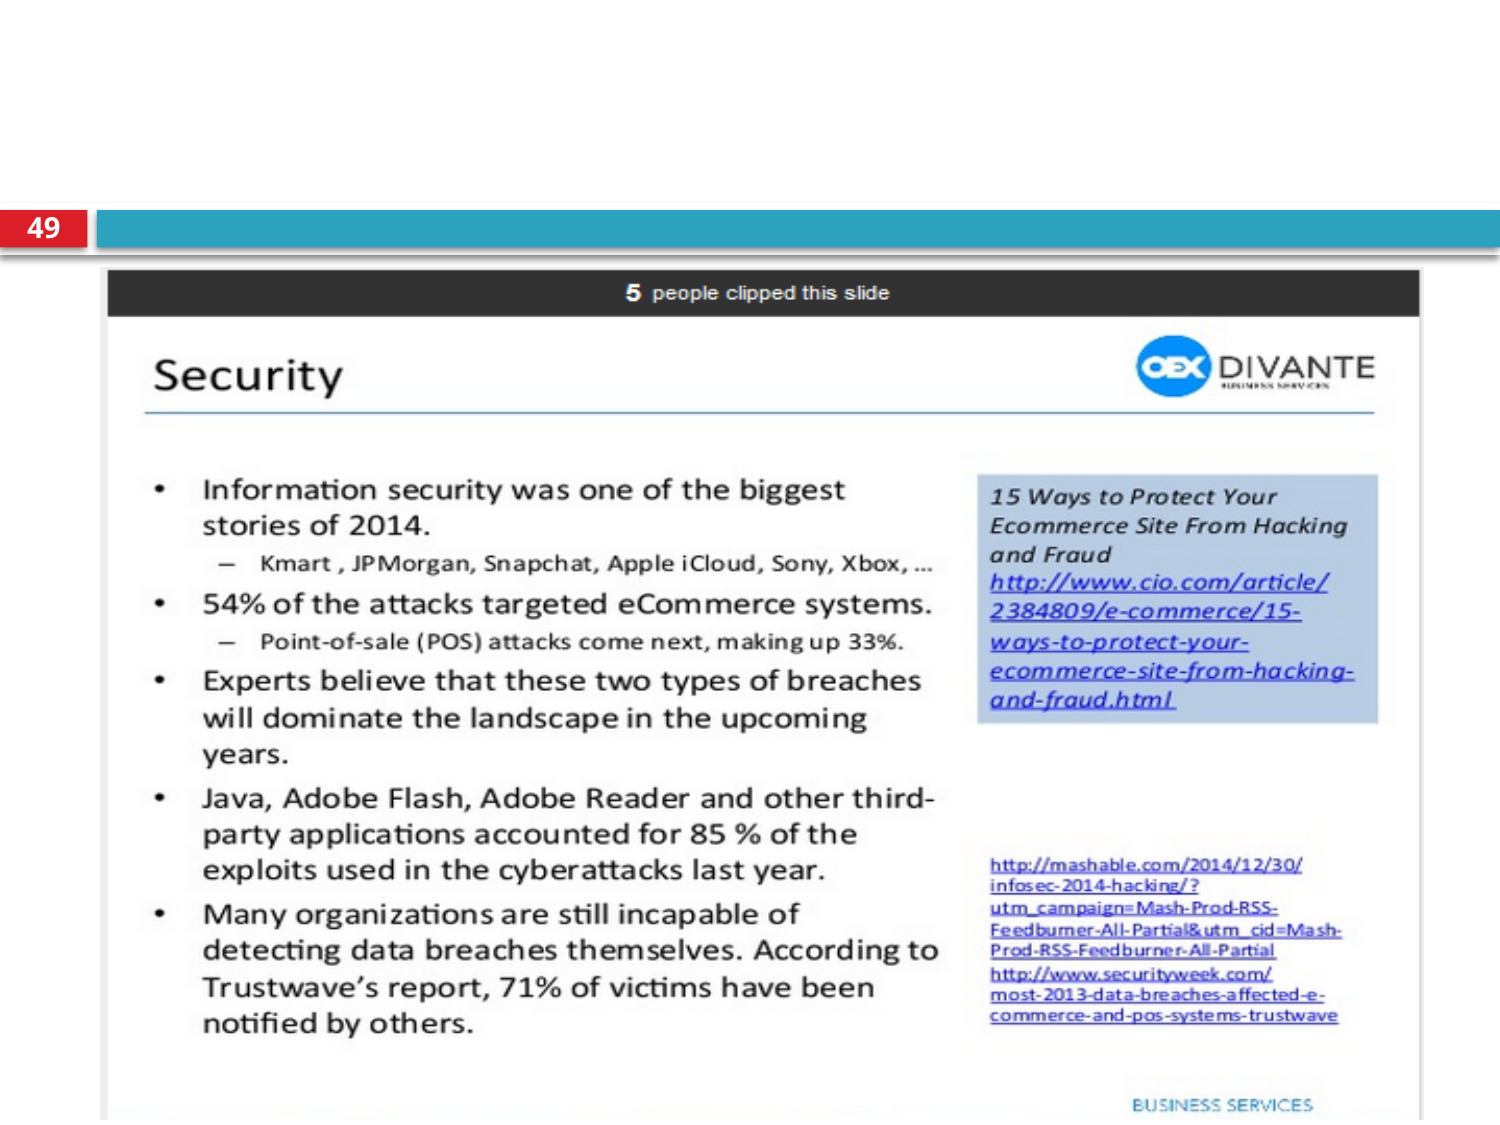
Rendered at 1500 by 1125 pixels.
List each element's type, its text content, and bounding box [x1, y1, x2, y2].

slide_number 49 [0, 208, 88, 249]
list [99, 266, 1424, 1121]
